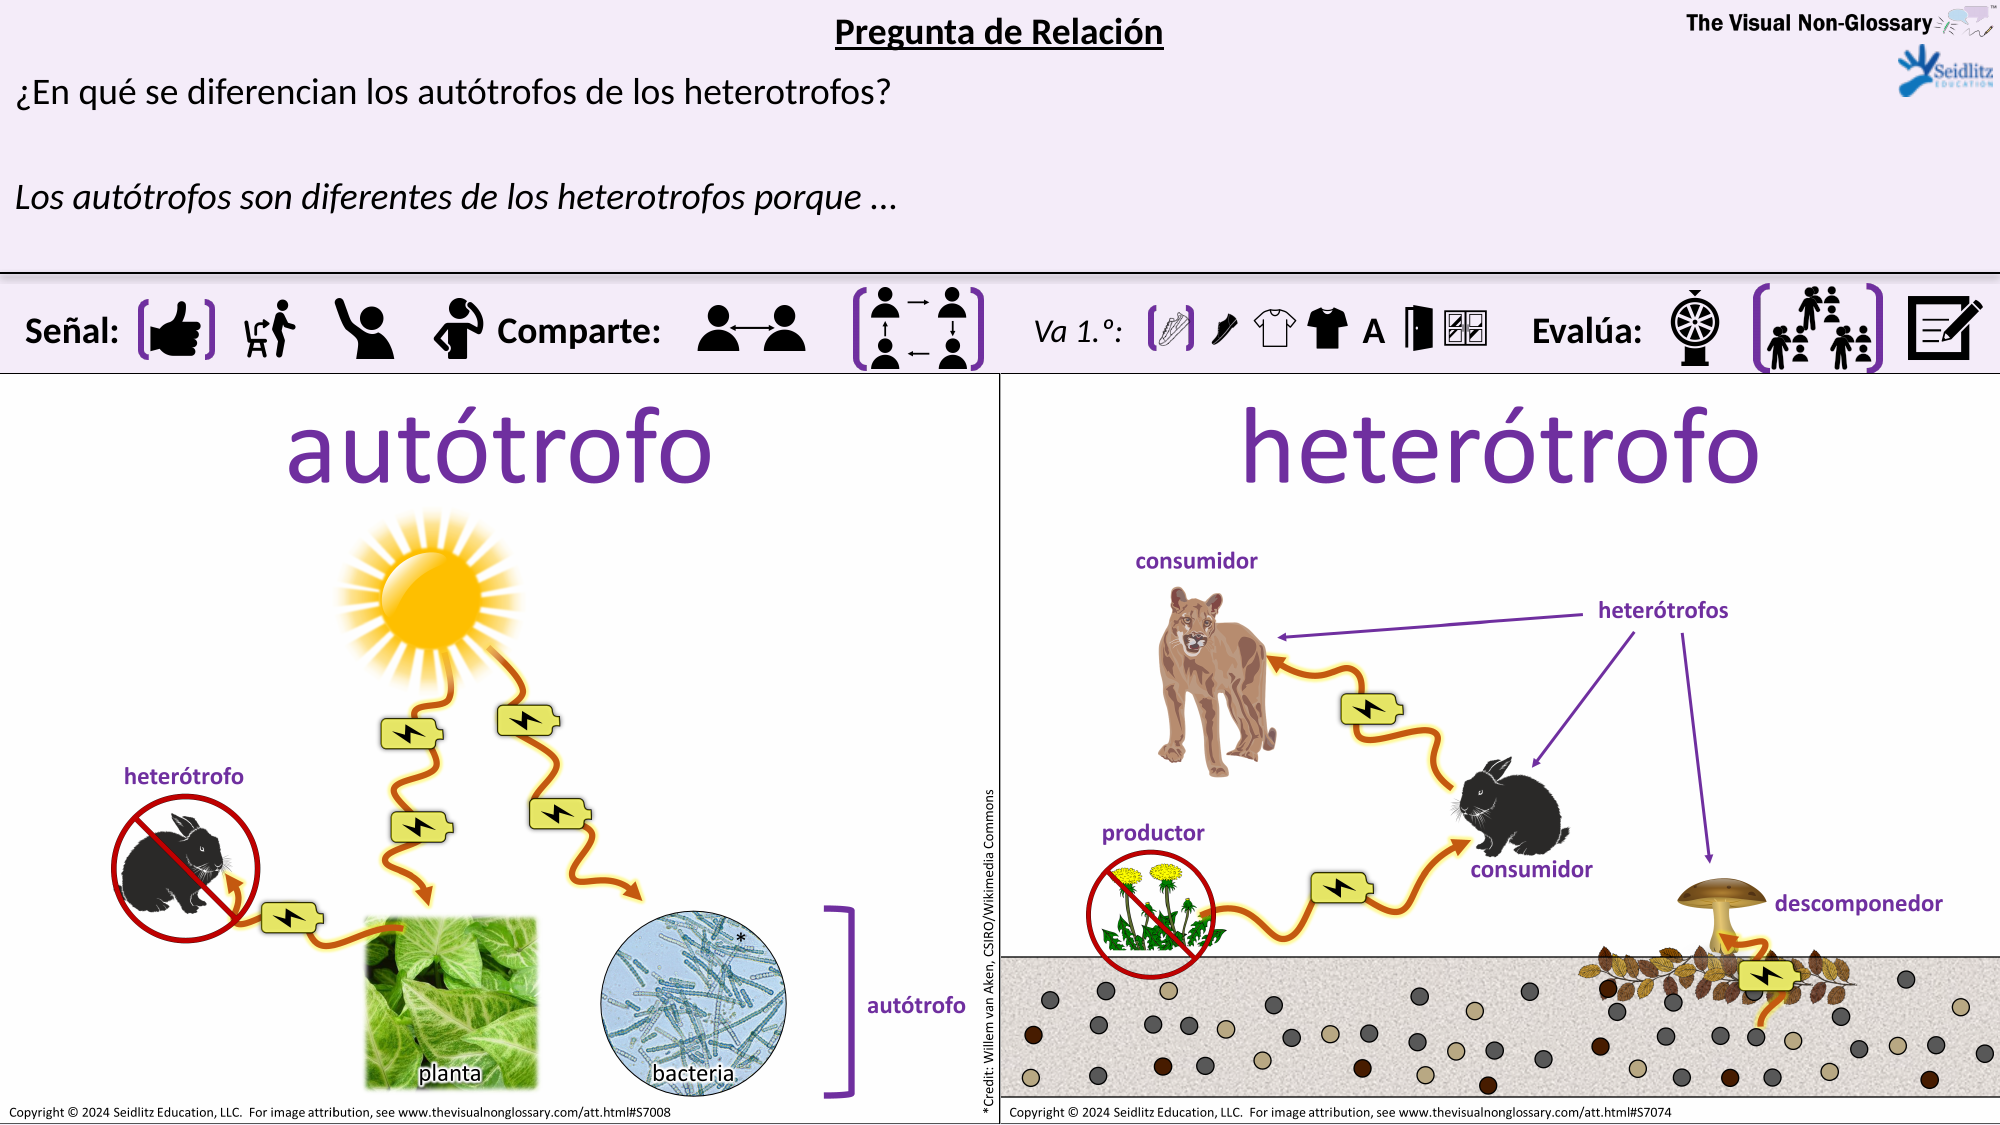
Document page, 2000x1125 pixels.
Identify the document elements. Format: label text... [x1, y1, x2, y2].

text_box Evalúa: [1517, 298, 1652, 359]
picture [428, 298, 490, 359]
text_box Pregunta de Relación [820, 0, 1180, 59]
picture [1252, 305, 1298, 352]
text_box A [1347, 298, 1401, 359]
text_box Va 1.º: [1018, 301, 1139, 357]
picture [695, 305, 808, 352]
text_box Comparte: [491, 298, 677, 359]
picture [1907, 290, 1984, 367]
picture [1202, 310, 1241, 349]
text_box Señal: [10, 298, 135, 359]
picture [1657, 290, 1733, 367]
picture [239, 298, 301, 359]
text_box Los autótrofos son diferentes de los heterotrofos porque ... [0, 164, 2000, 225]
text_box ¿En qué se diferencian los autótrofos de los heterotrofos? [0, 59, 2000, 120]
picture [853, 287, 985, 371]
picture [1396, 305, 1489, 352]
picture [137, 298, 215, 361]
picture [1148, 305, 1195, 352]
picture [1672, 0, 2000, 40]
picture [0, 283, 2000, 1124]
picture [1898, 44, 1993, 97]
picture [1304, 305, 1351, 352]
picture [334, 298, 395, 359]
